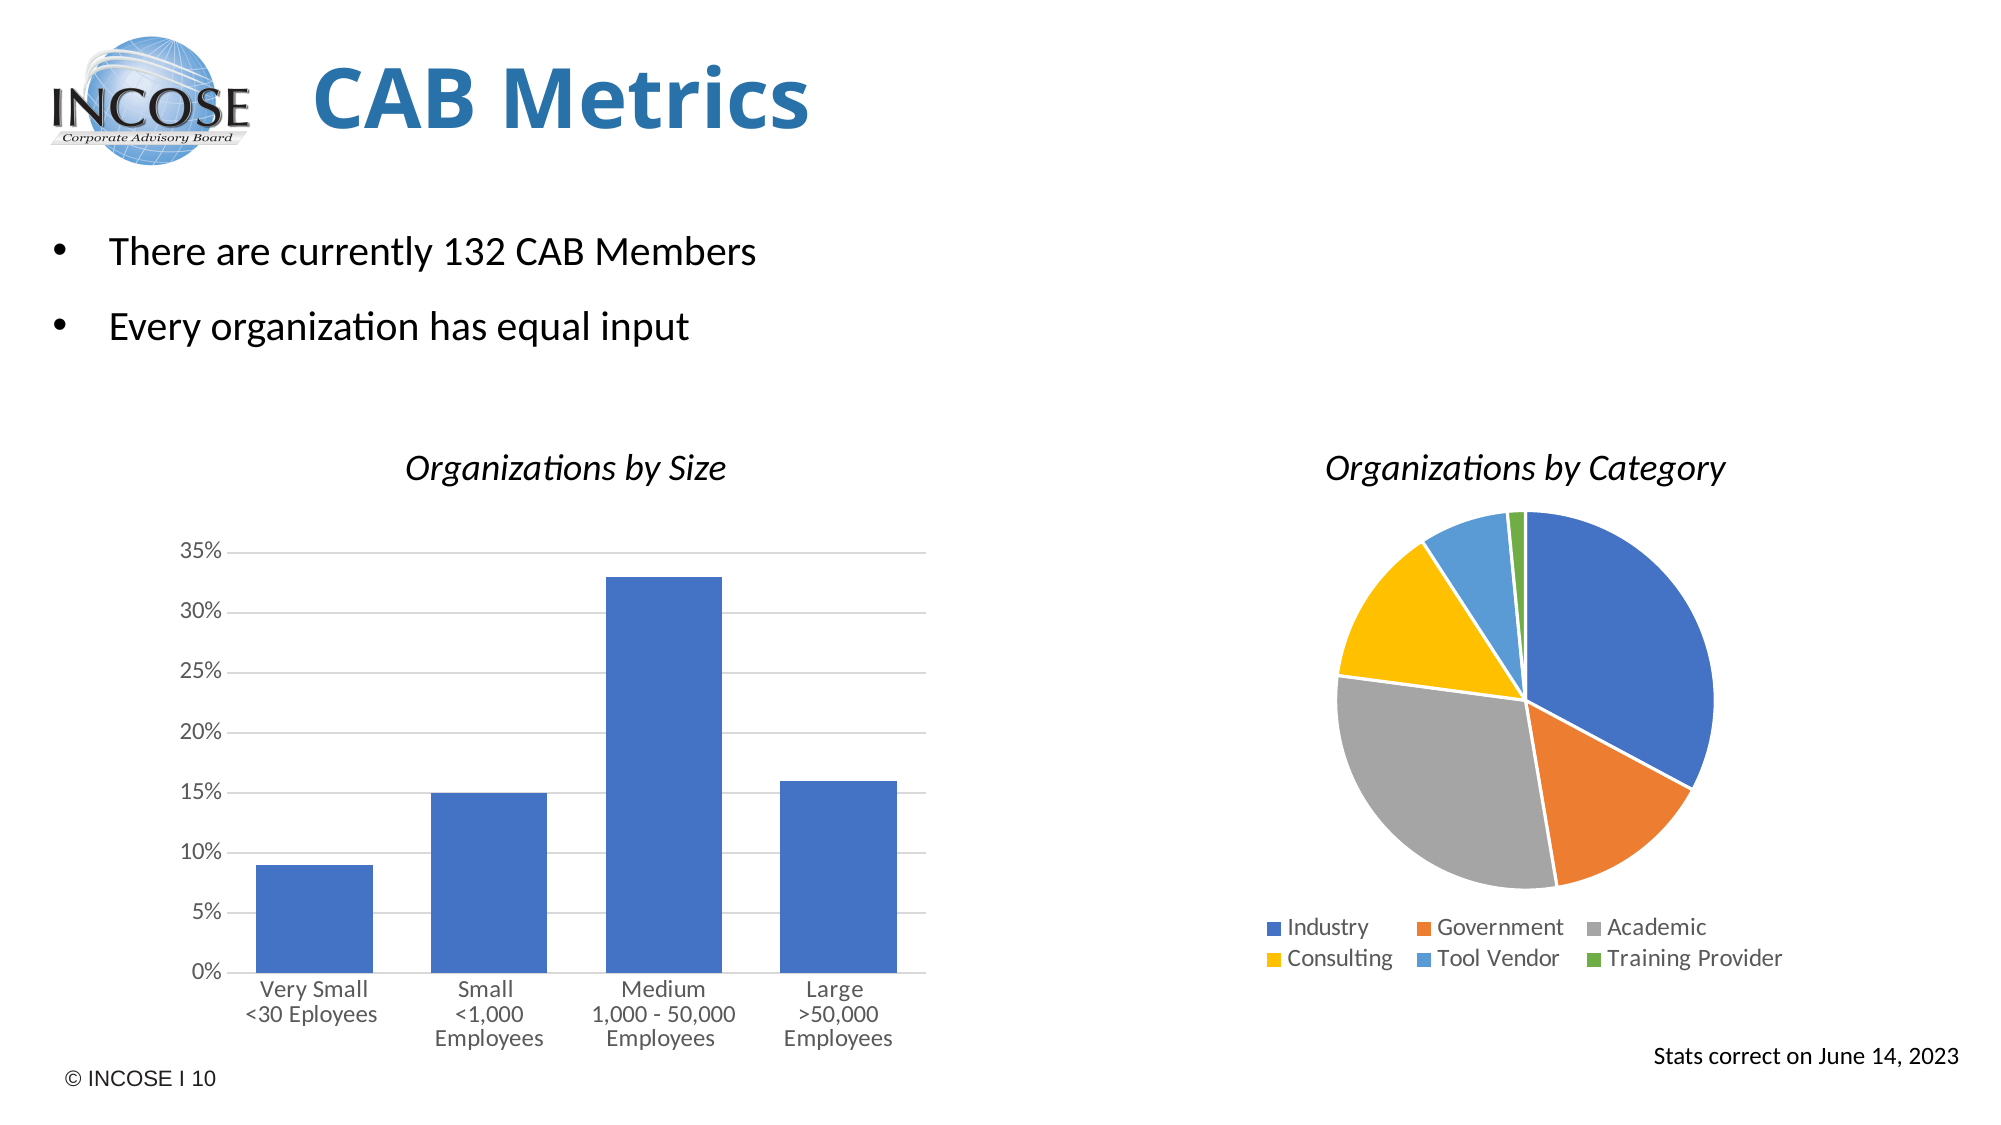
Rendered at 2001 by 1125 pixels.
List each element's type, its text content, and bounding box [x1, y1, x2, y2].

text_box Organizations by Category [1295, 435, 1755, 496]
text_box There are currently 132 CAB Members Every organization has equal input [37, 216, 1294, 357]
text_box CAB Metrics [296, 0, 2000, 204]
text_box Stats correct on June 14, 2023 [1639, 1031, 2000, 1077]
text_box Organizations by Size [336, 435, 796, 496]
picture [48, 33, 253, 169]
chart [179, 496, 953, 1053]
chart [1115, 500, 1936, 979]
